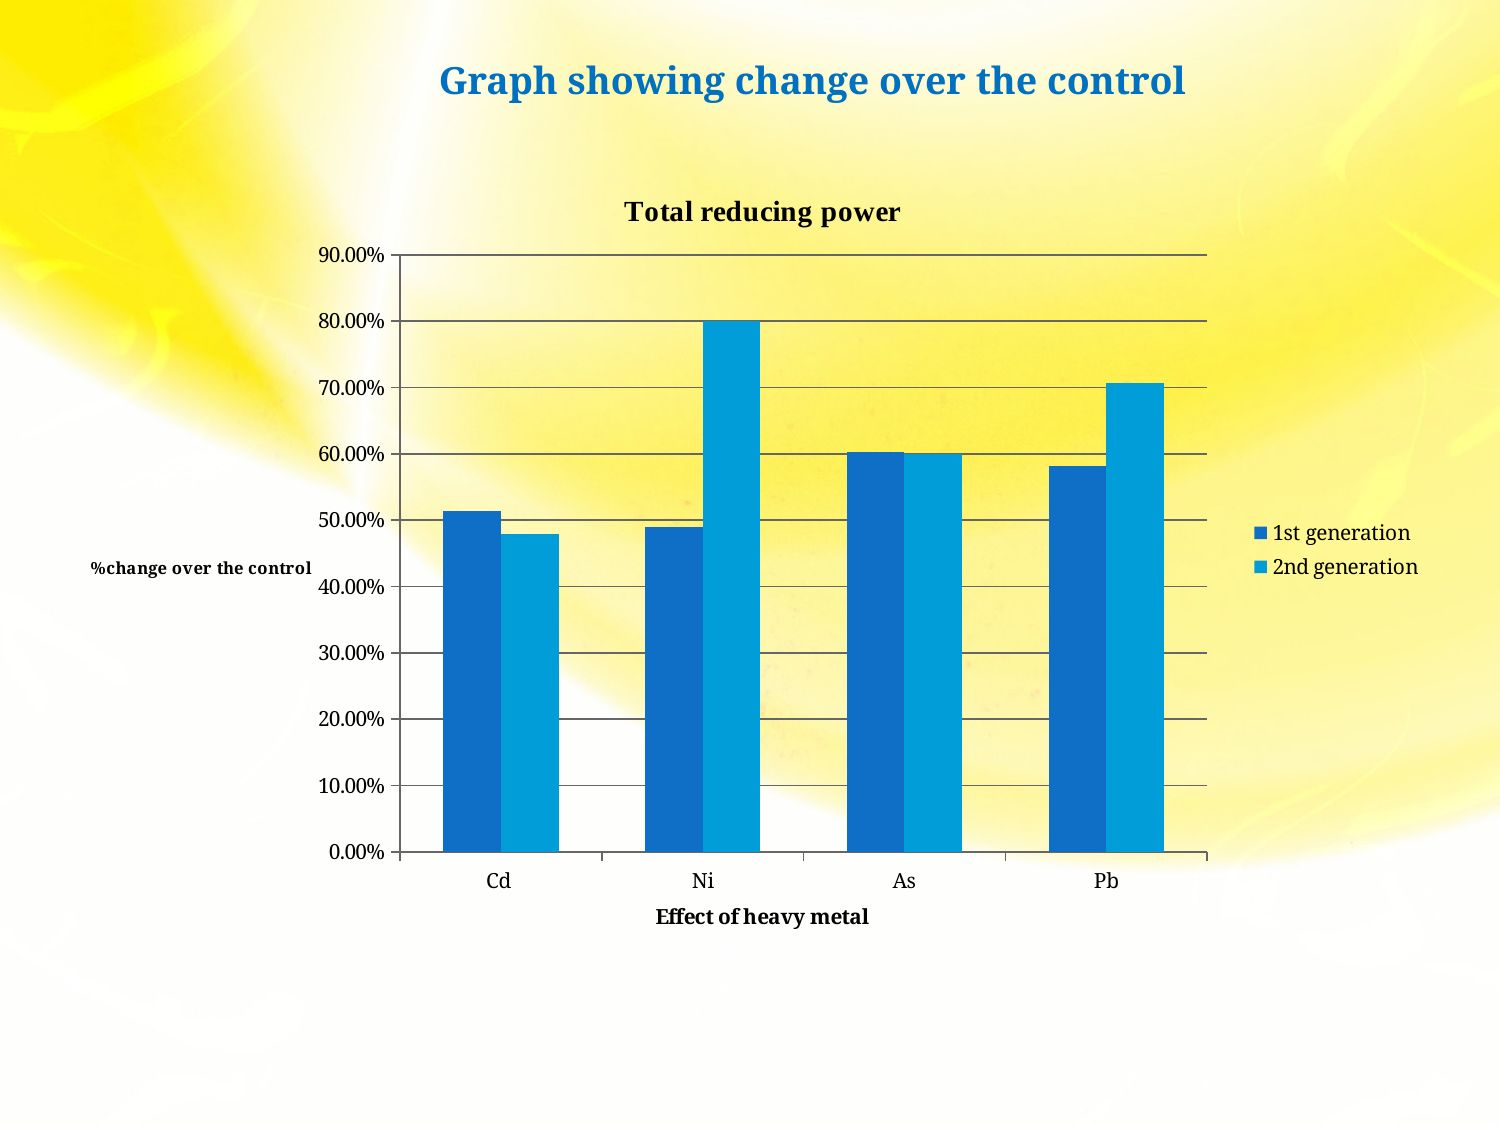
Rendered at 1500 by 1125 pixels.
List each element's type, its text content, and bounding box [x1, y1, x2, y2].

chart [87, 162, 1438, 938]
picture [0, 0, 1500, 1125]
text_box Graph showing change over the control [237, 49, 1388, 161]
